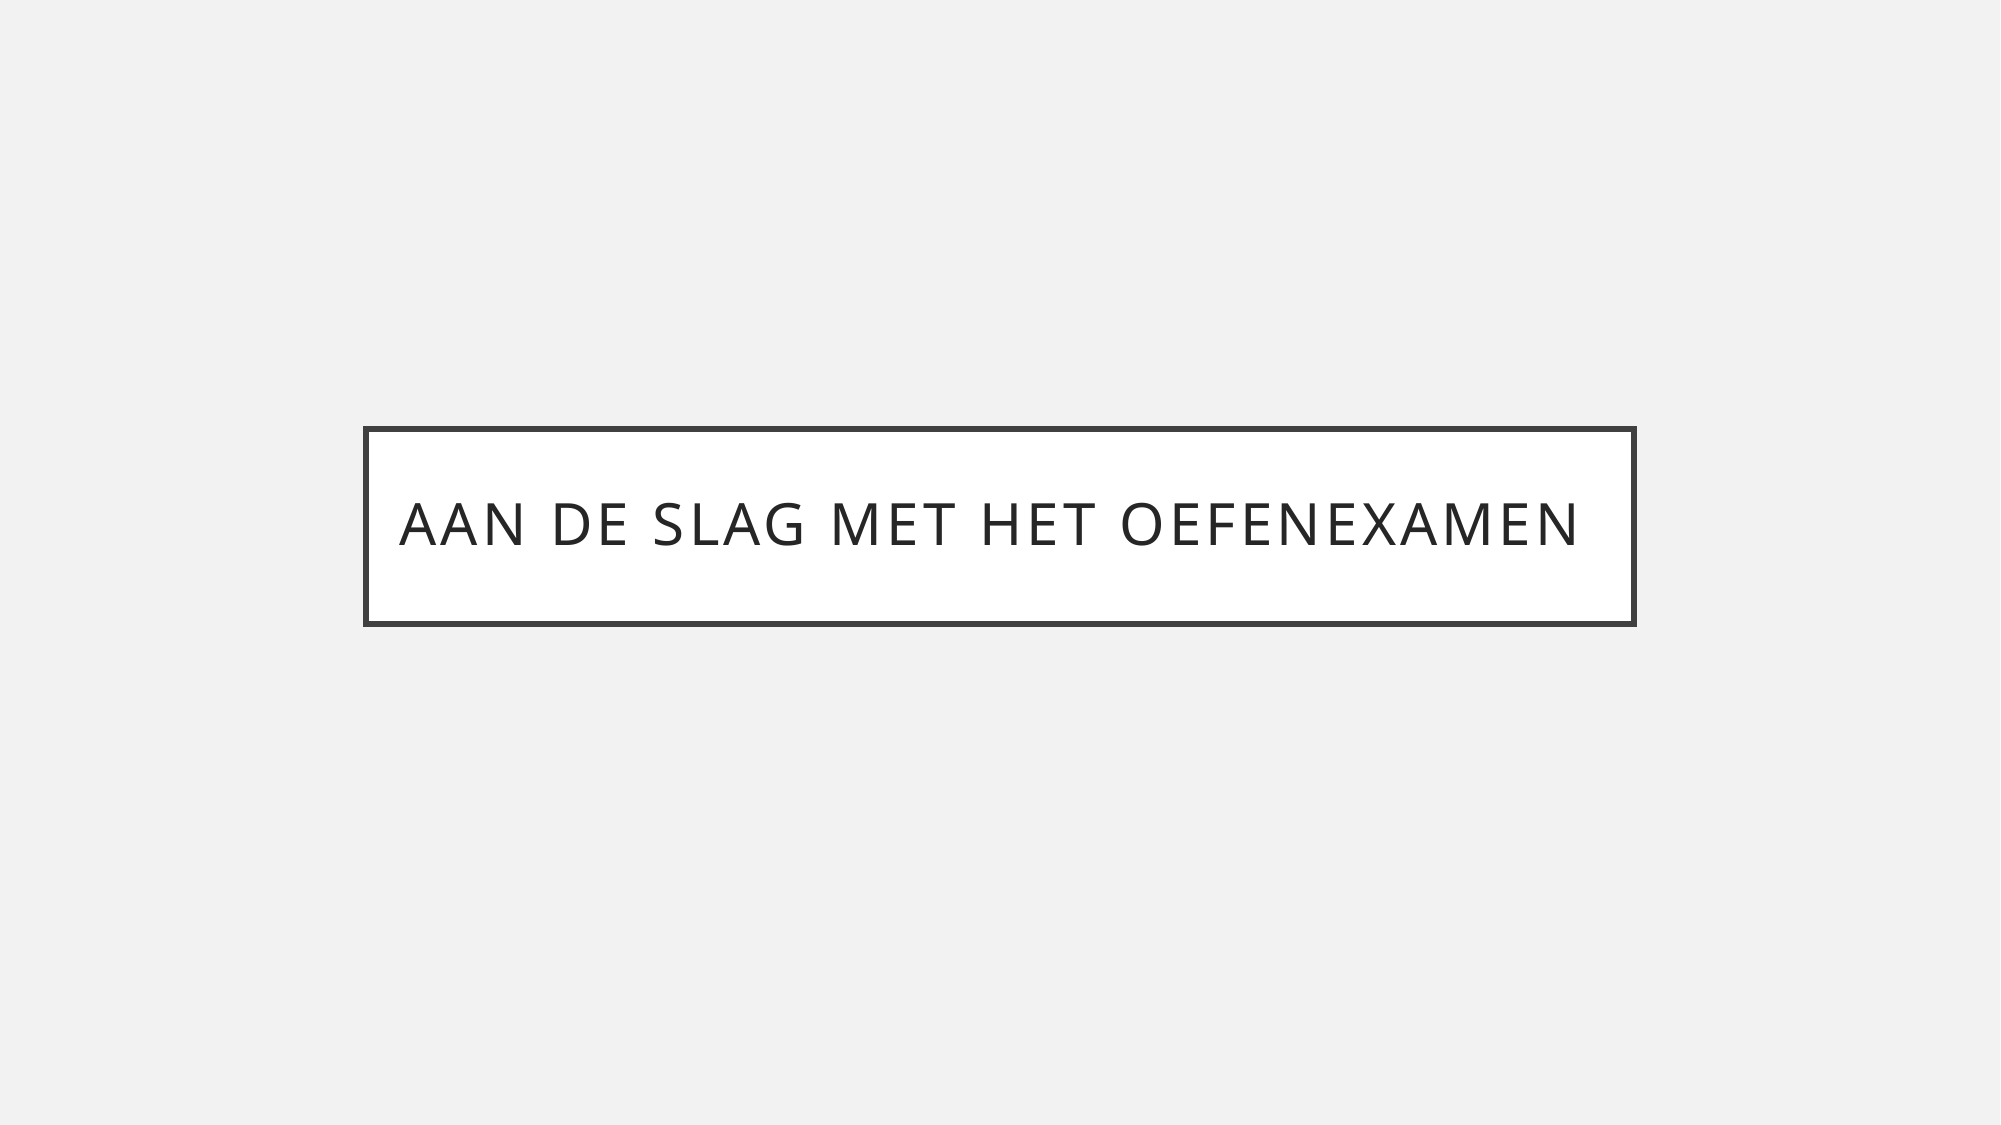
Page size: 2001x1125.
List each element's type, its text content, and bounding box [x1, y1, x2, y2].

title Aan de slag met het oefenexamen [363, 426, 1637, 627]
